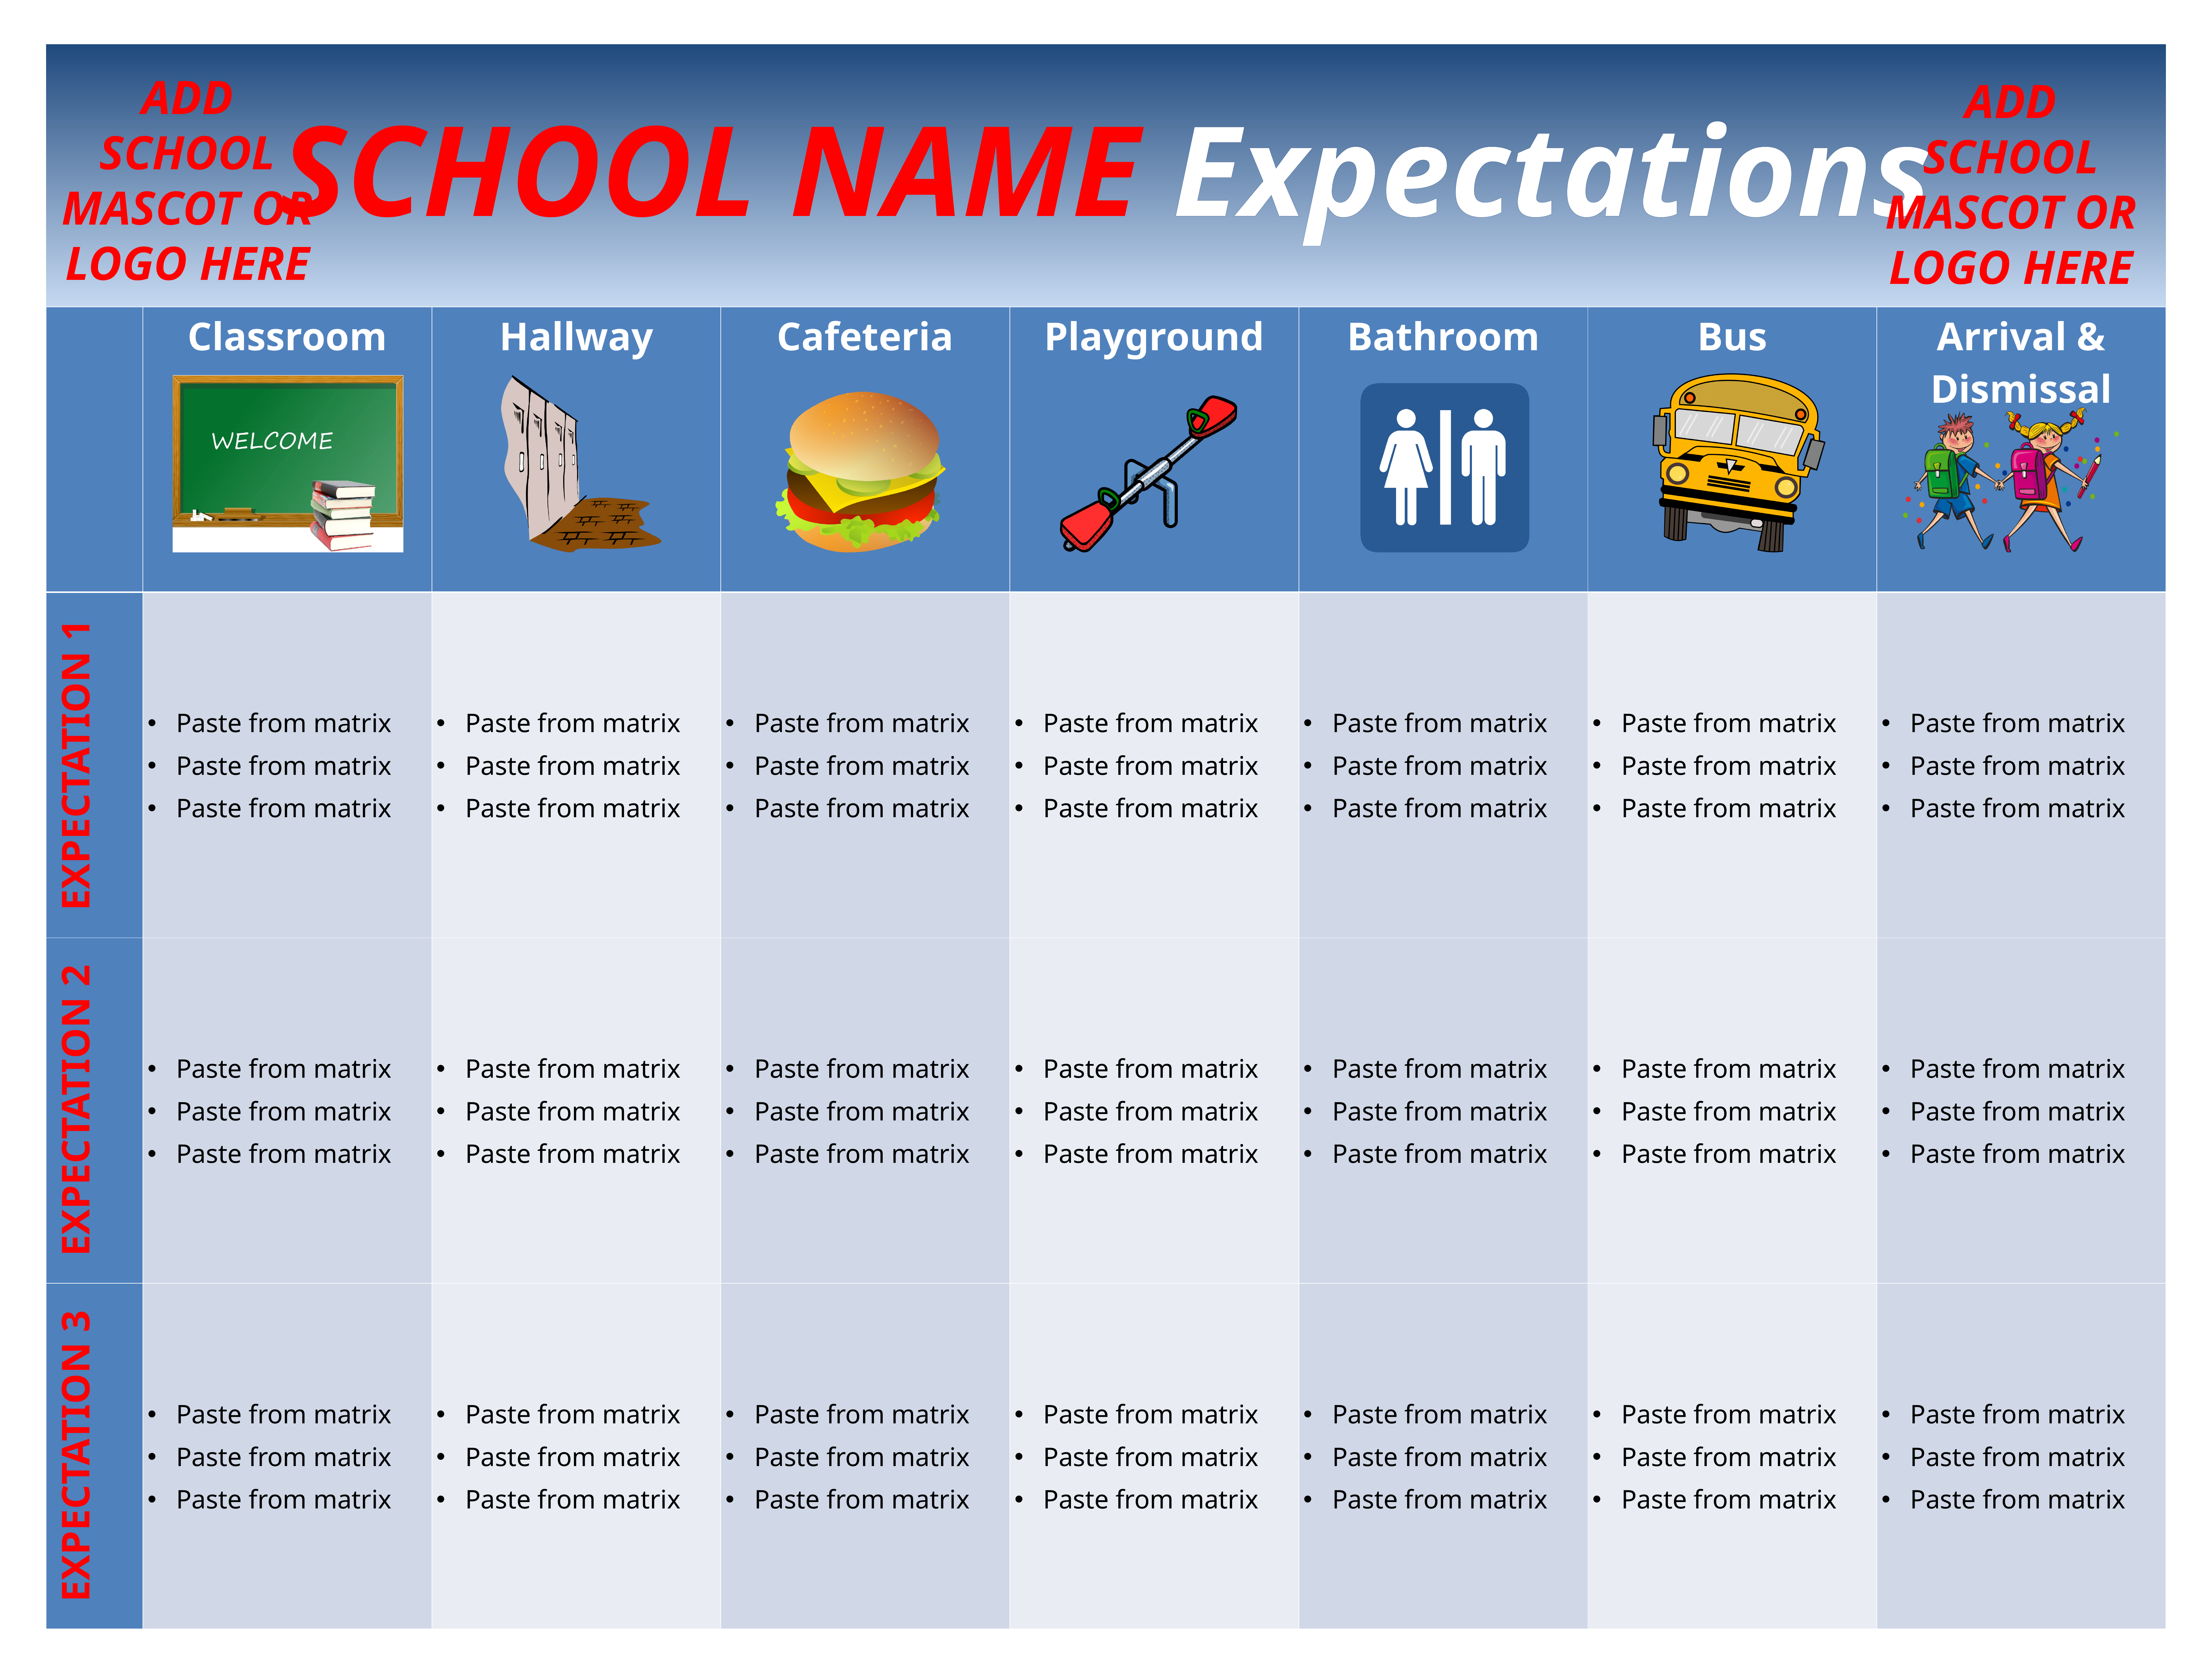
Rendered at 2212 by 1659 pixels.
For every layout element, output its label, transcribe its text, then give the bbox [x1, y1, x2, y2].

table_cell Paste from matrix Paste from matrix Paste from matrix [721, 1284, 1010, 1629]
table_cell Paste from matrix Paste from matrix Paste from matrix [1010, 593, 1299, 938]
table_cell Paste from matrix Paste from matrix Paste from matrix [721, 593, 1010, 938]
table_cell Paste from matrix Paste from matrix Paste from matrix [1299, 938, 1588, 1283]
table_cell Paste from matrix Paste from matrix Paste from matrix [1588, 1284, 1877, 1629]
table_cell Paste from matrix Paste from matrix Paste from matrix [1299, 593, 1588, 938]
table_cell EXPECTATION 1 [46, 593, 143, 938]
table_header Hallway [432, 307, 720, 591]
table_cell Paste from matrix Paste from matrix Paste from matrix [1010, 938, 1299, 1283]
picture [1360, 383, 1529, 552]
table_cell Paste from matrix Paste from matrix Paste from matrix [432, 1284, 720, 1629]
picture [173, 375, 403, 552]
picture [1060, 395, 1237, 552]
table_cell Paste from matrix Paste from matrix Paste from matrix [143, 1284, 432, 1629]
table_cell Paste from matrix Paste from matrix Paste from matrix [143, 593, 432, 938]
table_header [46, 307, 143, 591]
table_header Cafeteria [721, 307, 1010, 591]
title SCHOOL NAME Expectations [46, 44, 2166, 307]
table_cell Paste from matrix Paste from matrix Paste from matrix [1877, 593, 2166, 938]
table_cell Paste from matrix Paste from matrix Paste from matrix [1877, 1284, 2166, 1629]
table_header Bathroom [1299, 307, 1588, 591]
table_cell Paste from matrix Paste from matrix Paste from matrix [721, 938, 1010, 1283]
table_cell EXPECTATION 2 [46, 938, 143, 1283]
table_cell Paste from matrix Paste from matrix Paste from matrix [432, 938, 720, 1283]
table_header Classroom [143, 307, 432, 591]
picture [501, 375, 661, 552]
table_cell Paste from matrix Paste from matrix Paste from matrix [432, 593, 720, 938]
text_box ADD SCHOOL MASCOT OR LOGO HERE [44, 60, 331, 297]
table_cell EXPECTATION 3 [46, 1284, 143, 1629]
text_box ADD SCHOOL MASCOT OR LOGO HERE [1868, 64, 2155, 301]
table_cell Paste from matrix Paste from matrix Paste from matrix [1588, 593, 1877, 938]
table_cell Paste from matrix Paste from matrix Paste from matrix [1588, 938, 1877, 1283]
table_cell Paste from matrix Paste from matrix Paste from matrix [143, 938, 432, 1283]
table_cell Paste from matrix Paste from matrix Paste from matrix [1010, 1284, 1299, 1629]
table_cell Paste from matrix Paste from matrix Paste from matrix [1877, 938, 2166, 1283]
table_header Arrival & Dismissal [1877, 307, 2166, 591]
picture [1903, 407, 2119, 552]
picture [775, 392, 946, 552]
picture [1653, 373, 1826, 552]
table_header Playground [1010, 307, 1299, 591]
table_header Bus [1588, 307, 1877, 591]
table_cell Paste from matrix Paste from matrix Paste from matrix [1299, 1284, 1588, 1629]
